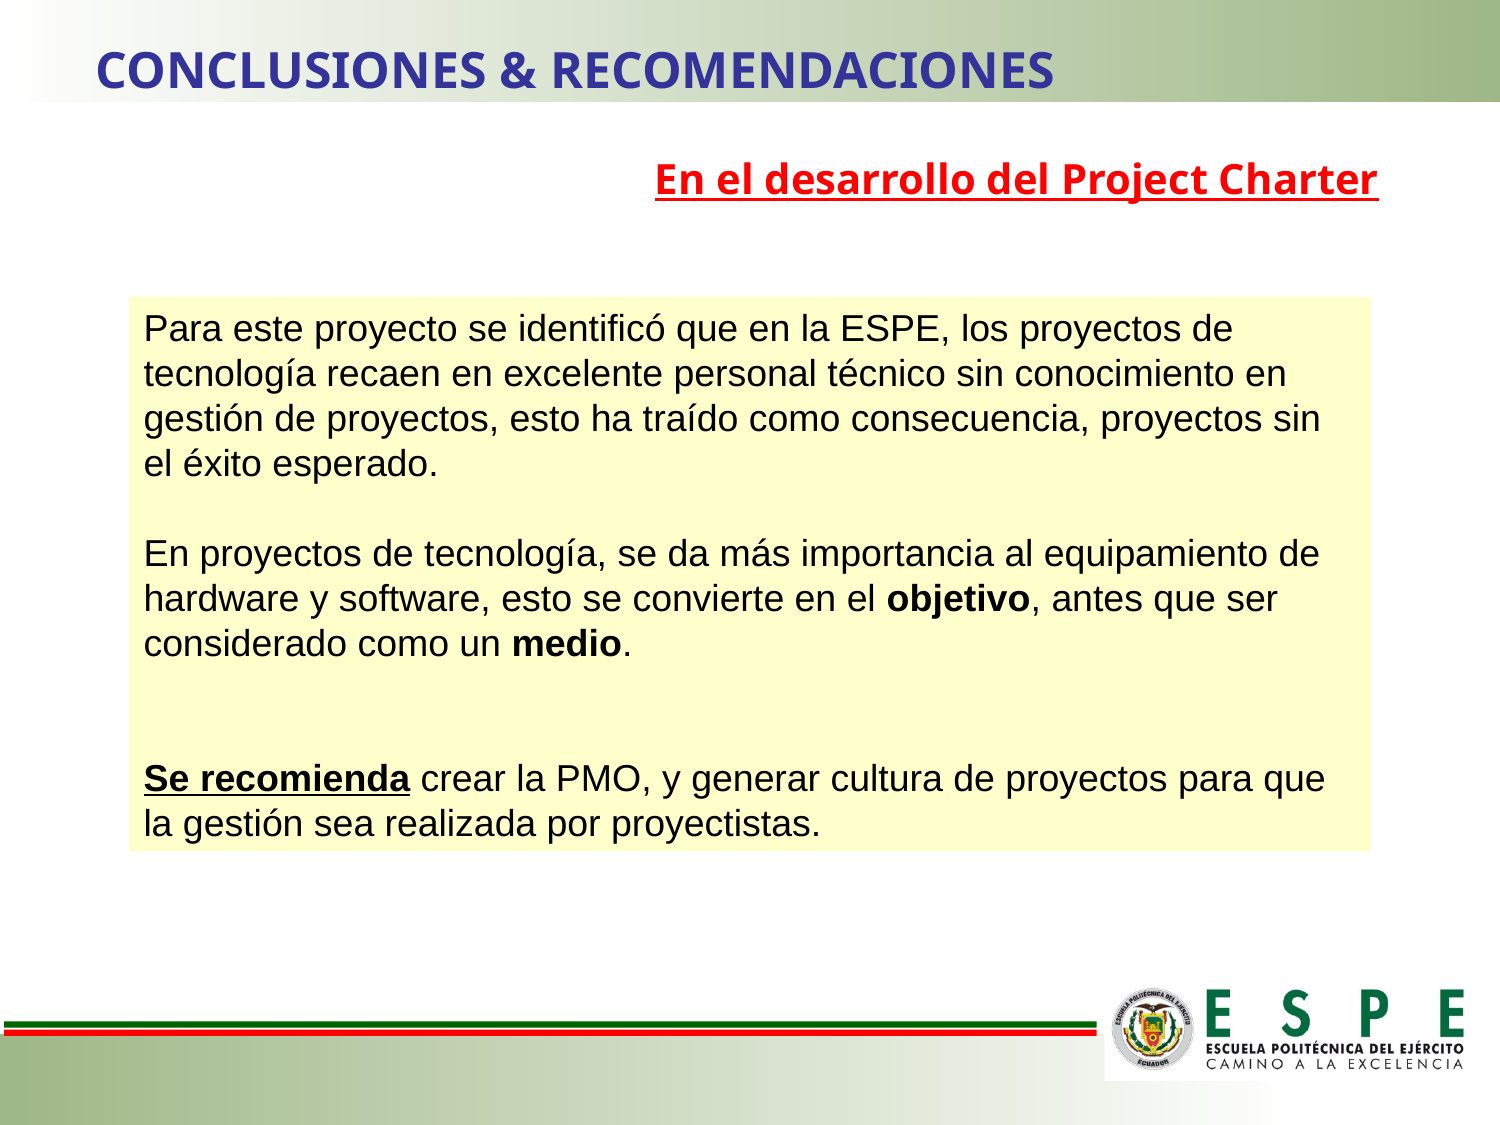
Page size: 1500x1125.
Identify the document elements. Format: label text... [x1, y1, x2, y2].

text_box CONCLUSIONES & RECOMENDACIONES [80, 30, 1070, 106]
text_box En el desarrollo del Project Charter [640, 145, 1395, 211]
picture [1104, 976, 1483, 1081]
text_box Para este proyecto se identificó que en la ESPE, los proyectos de tecnología recaen en excelente personal técnico sin conocimiento en gestión de proyectos, esto ha traído como consecuencia, proyectos sin el éxito esperado. En proyectos de tecnología, se da más importancia al equipamiento de hardware y software, esto se convierte en el objetivo, antes que ser considerado como un medio. Se recomienda crear la PMO, y generar cultura de proyectos para que la gestión sea realizada por proyectistas. [128, 296, 1371, 852]
